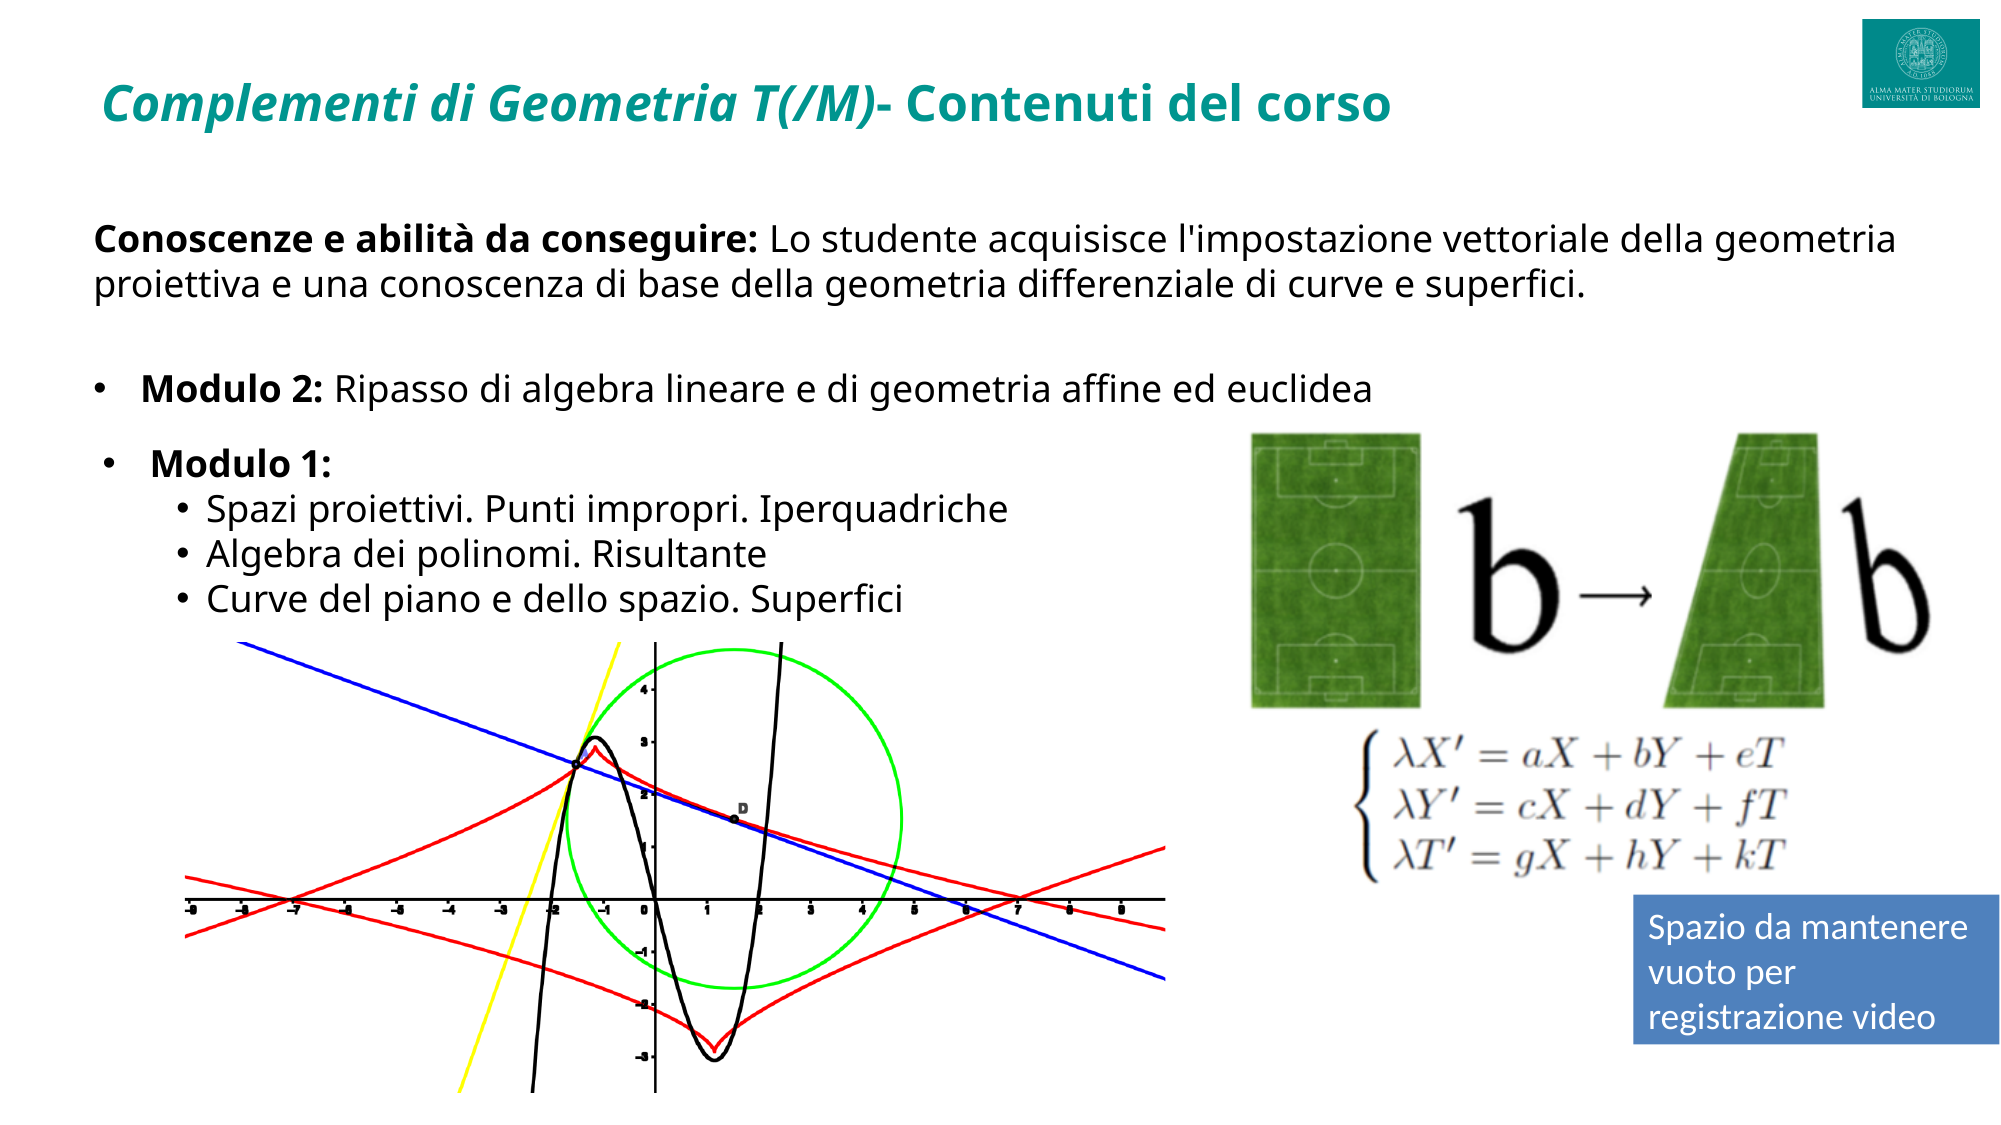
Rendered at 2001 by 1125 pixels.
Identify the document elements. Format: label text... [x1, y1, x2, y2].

text_box Spazio da mantenere vuoto per registrazione video [1633, 894, 2000, 1045]
list Complementi di Geometria T(/M)- Contenuti del corso [86, 78, 1930, 185]
picture [1243, 428, 1933, 891]
picture [1862, 19, 1980, 108]
text_box Modulo 1: Spazi proiettivi. Punti impropri. Iperquadriche Algebra dei polinomi. Risultante Curve del piano e dello spazio. Superfici [87, 432, 1025, 673]
text_box Conoscenze e abilità da conseguire: Lo studente acquisisce l'impostazione vettoriale della geometria proiettiva e una conoscenza di base della geometria differenziale di curve e superfici. Modulo 2: Ripasso di algebra lineare e di geometria affine ed euclidea [78, 208, 1930, 433]
picture [184, 642, 1166, 1093]
